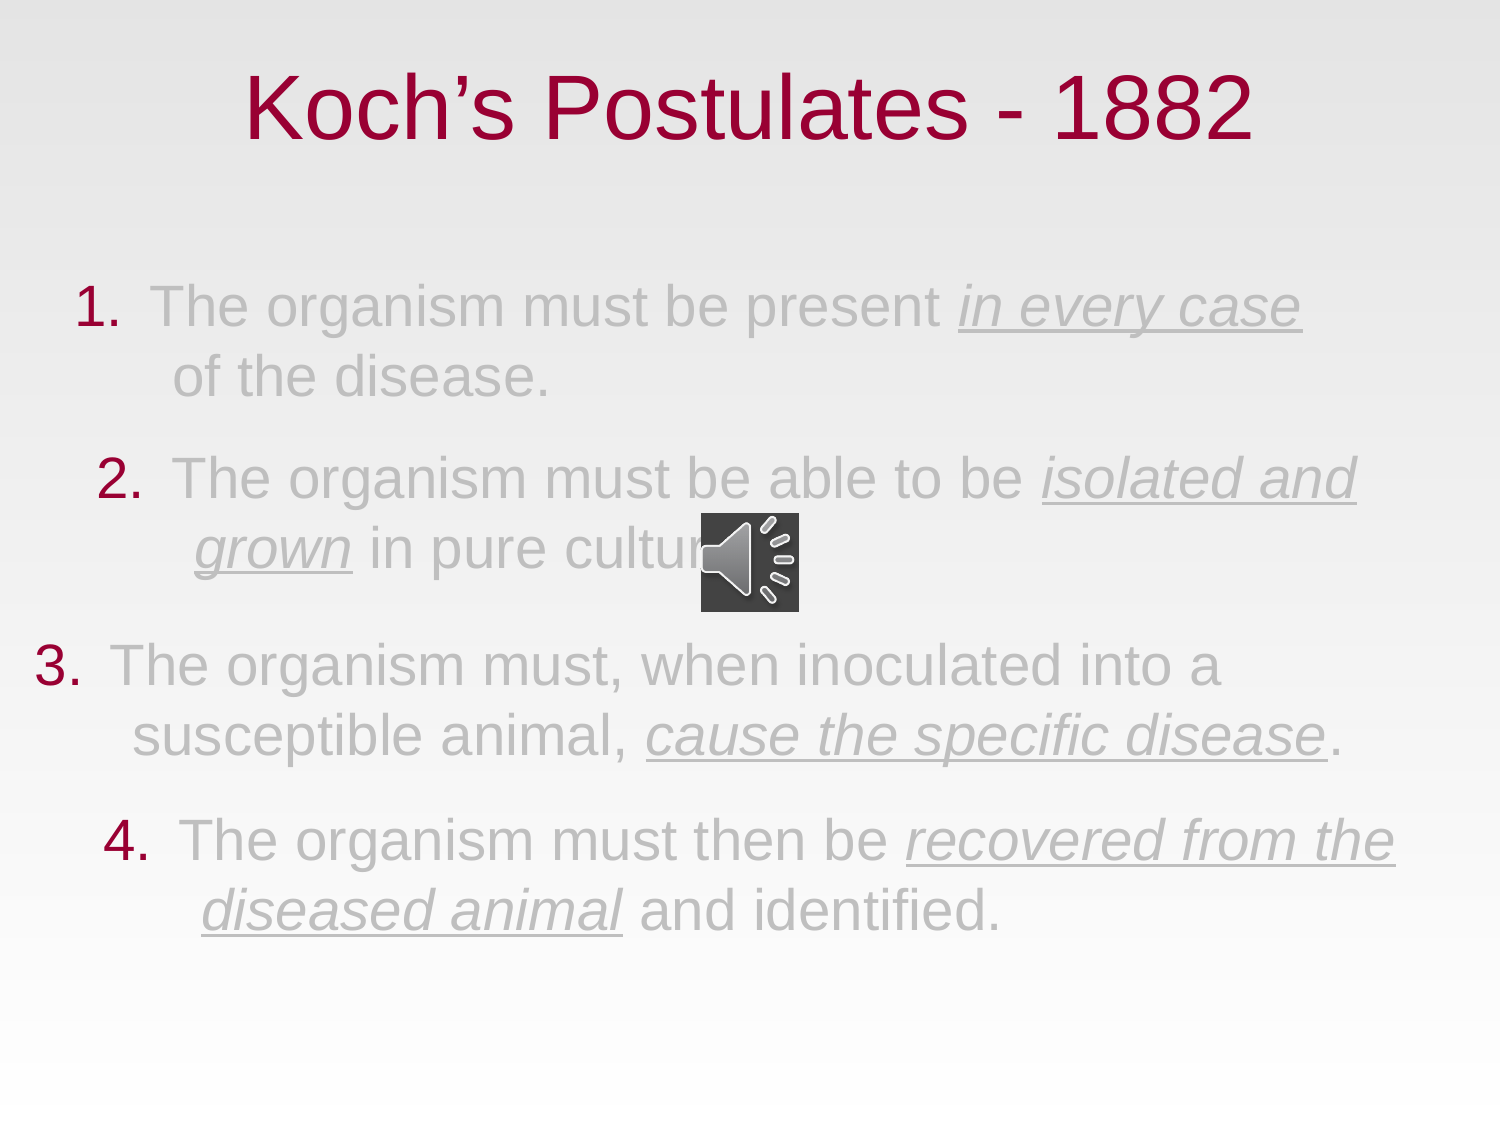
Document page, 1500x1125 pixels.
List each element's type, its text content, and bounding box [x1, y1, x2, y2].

picture [699, 512, 801, 613]
text_box The organism must be present in every case of the disease. [59, 260, 1353, 416]
text_box The organism must, when inoculated into a susceptible animal, cause the specific disease. [20, 620, 1500, 775]
text_box The organism must be able to be isolated and grown in pure culture. [81, 432, 1373, 588]
text_box The organism must then be recovered from the diseased animal and identified. [88, 795, 1412, 950]
title Koch’s Postulates - 1882 [112, 8, 1388, 197]
